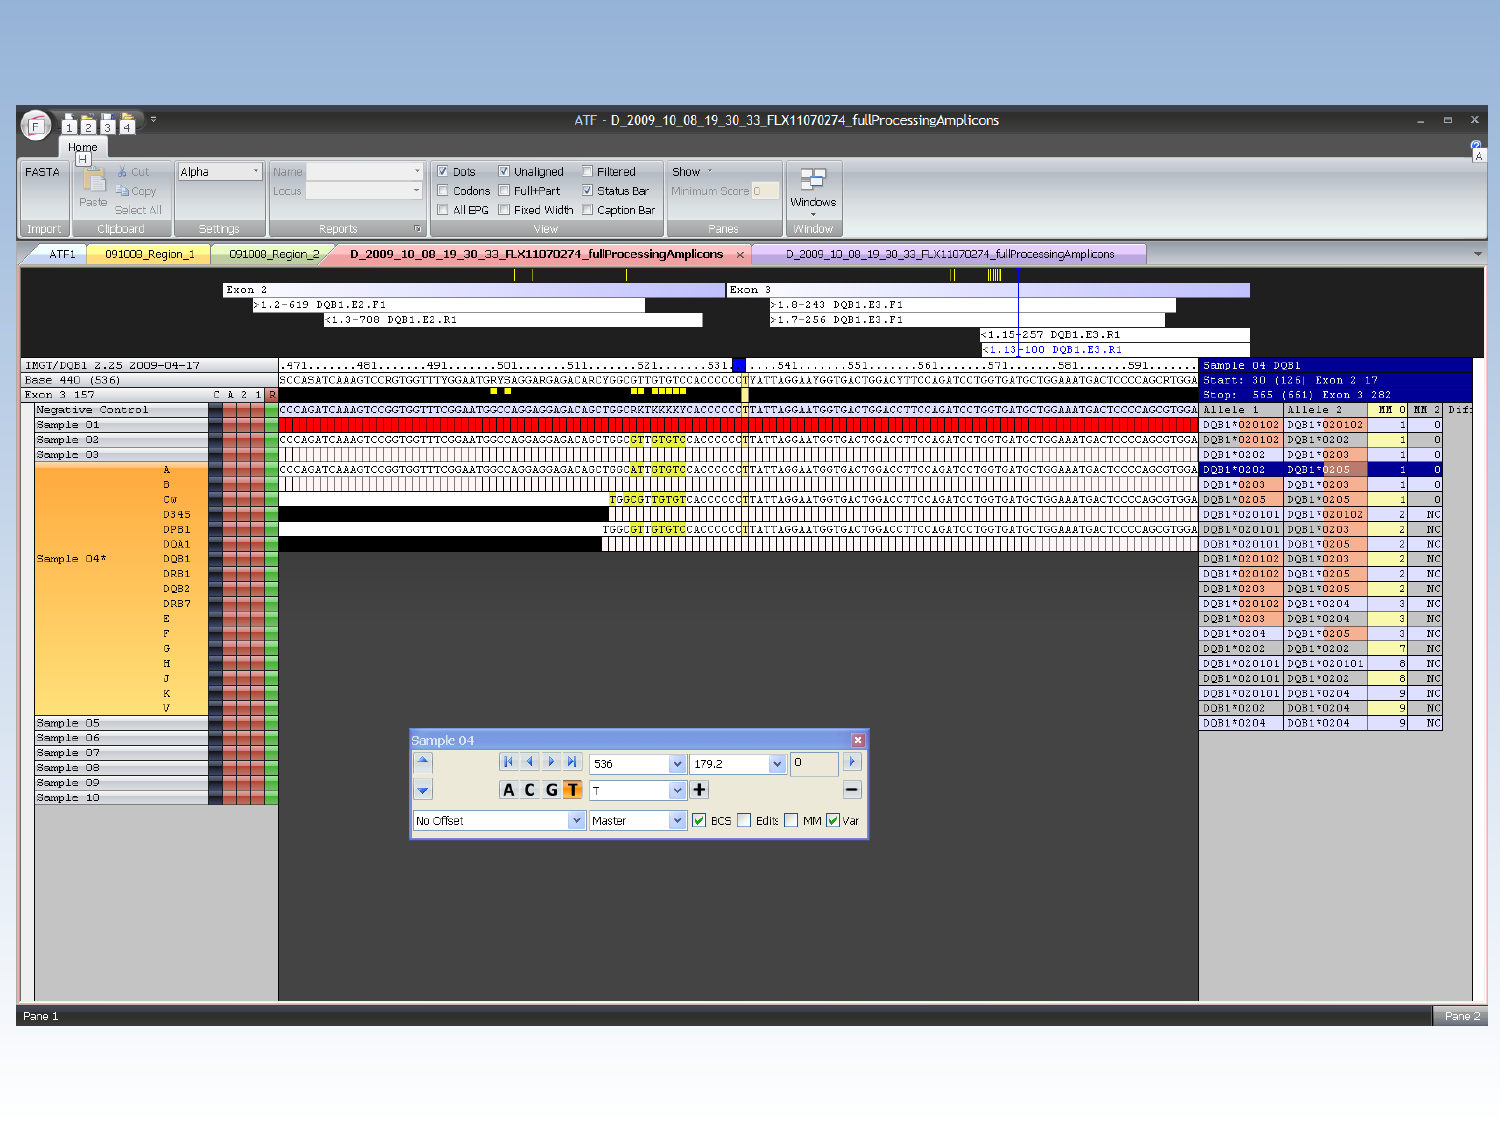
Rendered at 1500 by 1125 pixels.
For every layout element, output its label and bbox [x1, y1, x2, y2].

picture [16, 105, 1488, 1026]
